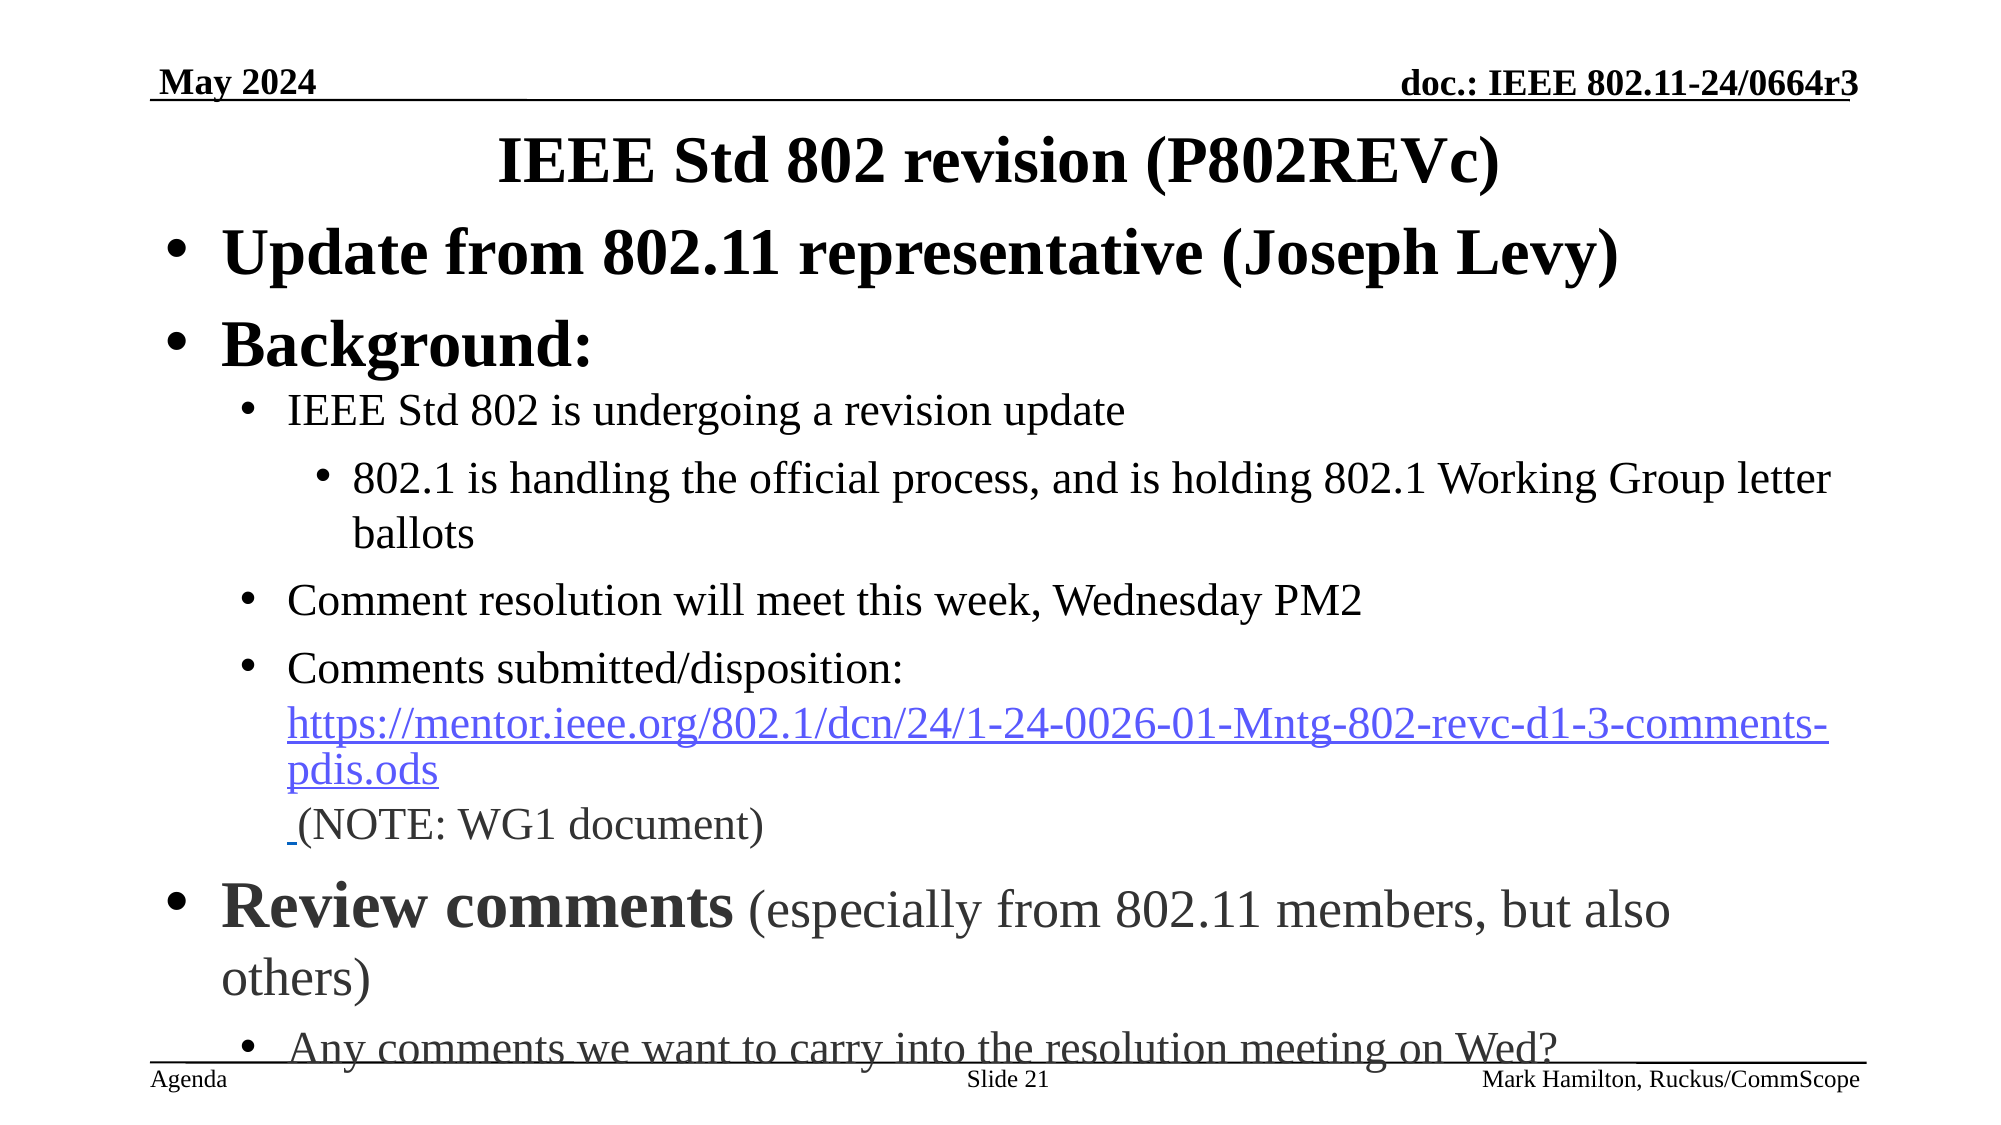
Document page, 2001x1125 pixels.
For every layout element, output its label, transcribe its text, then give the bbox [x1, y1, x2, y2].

list Update from 802.11 representative (Joseph Levy) Background: IEEE Std 802 is undergoing a revision update 802.1 is handling the official process, and is holding 802.1 Working Group letter ballots Comment resolution will meet this week, Wednesday PM2 Comments submitted/disposition: https://mentor.ieee.org/802.1/dcn/24/1-24-0026-01-Mntg-802-revc-d1-3-comments-pdis.ods (NOTE: WG1 document) Review comments (especially from 802.11 members, but also others) Any comments we want to carry into the resolution meeting on Wed? [149, 199, 1850, 1038]
slide_number Slide 21 [950, 1061, 1067, 1123]
title IEEE Std 802 revision (P802REVc) [149, 112, 1850, 199]
